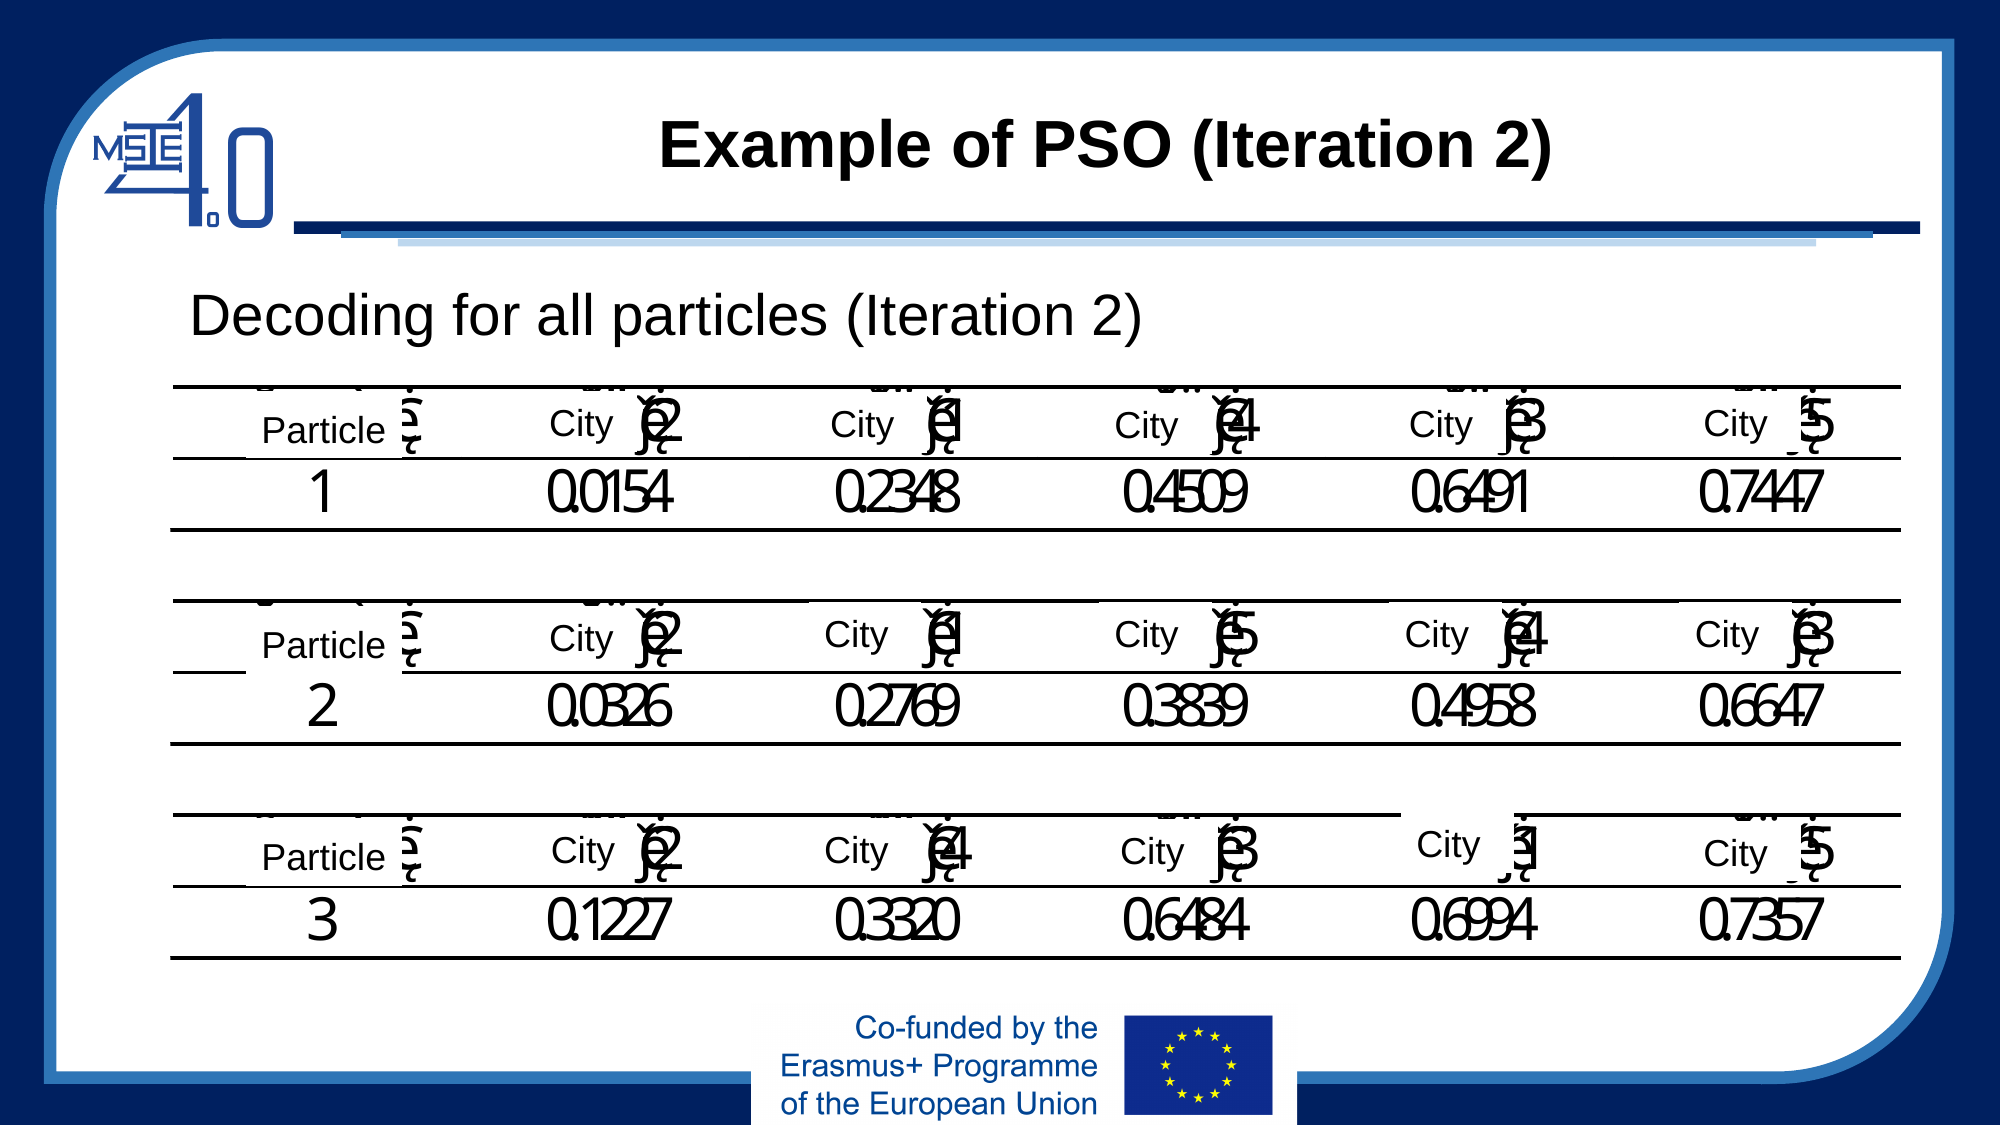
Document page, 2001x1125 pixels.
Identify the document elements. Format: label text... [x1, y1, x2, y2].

title Example of PSO (Iteration 2) [294, 73, 1921, 220]
picture [170, 317, 1904, 1125]
list [83, 256, 1849, 974]
text_box Decoding for all particles (Iteration 2) [175, 269, 1177, 317]
